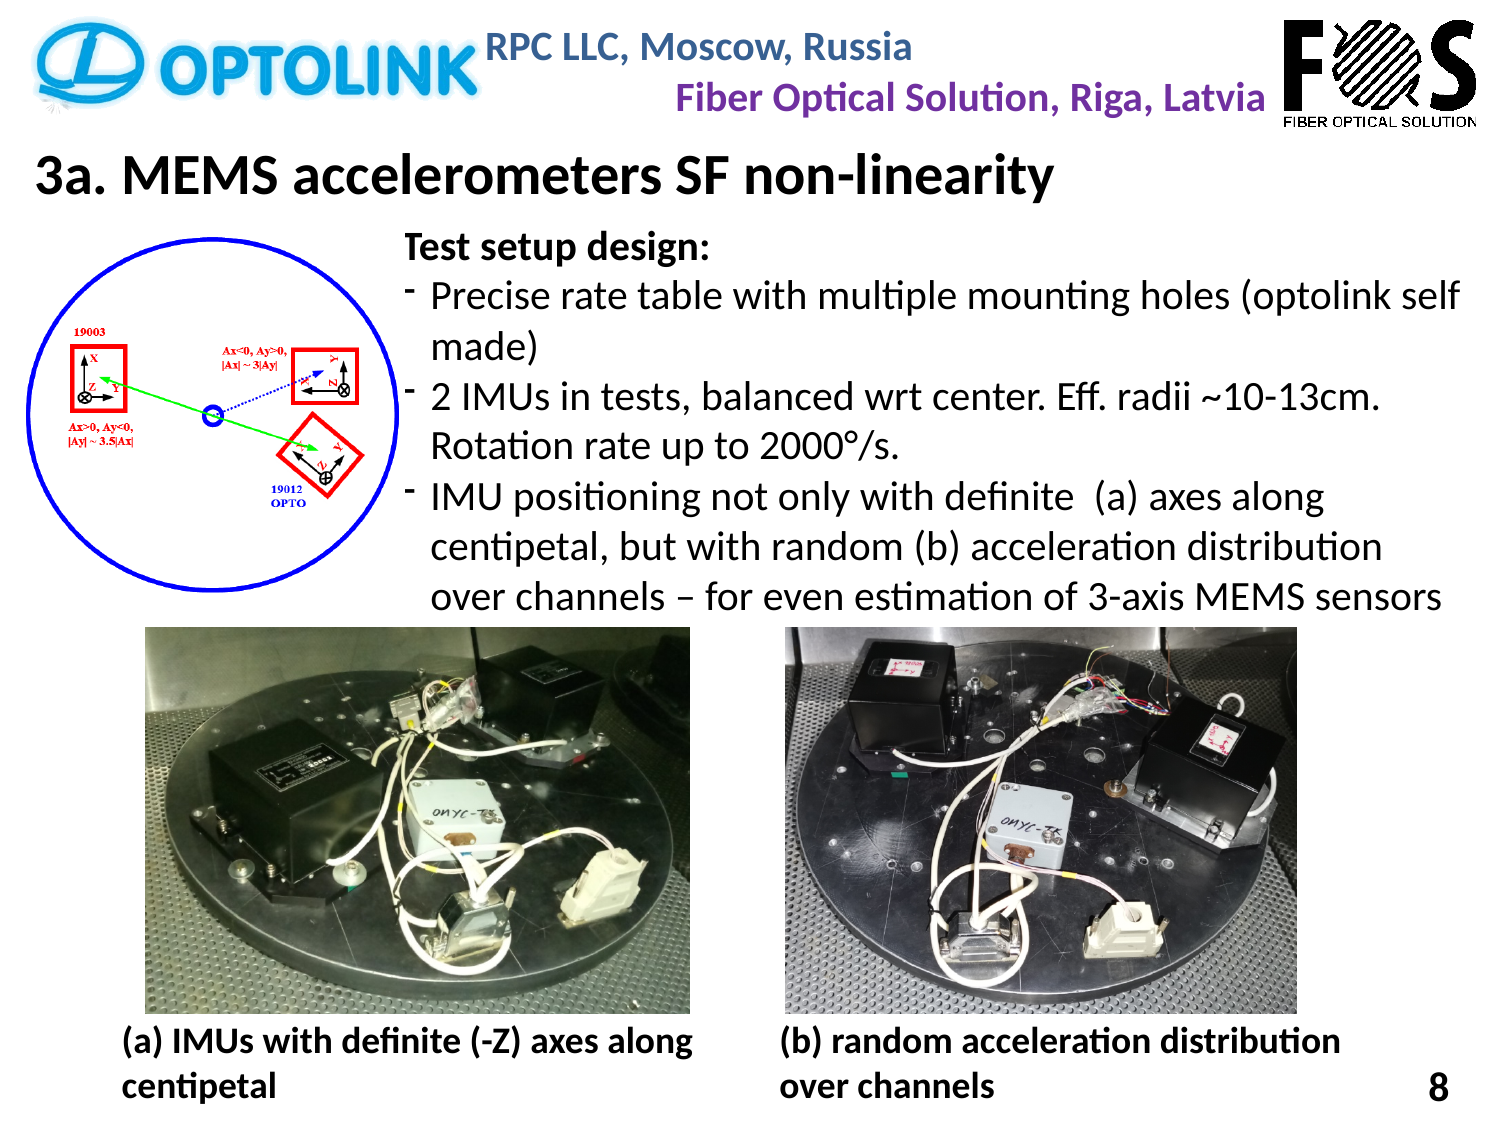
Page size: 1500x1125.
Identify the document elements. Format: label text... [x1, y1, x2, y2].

text_box Test setup design: Precise rate table with multiple mounting holes (optolink self made) 2 IMUs in tests, balanced wrt center. Eff. radii ~10-13cm. Rotation rate up to 2000°/s. IMU positioning not only with definite (a) axes along centipetal, but with random (b) acceleration distribution over channels – for even estimation of 3-axis MEMS sensors [387, 210, 1483, 676]
picture [0, 7, 512, 117]
text_box Fiber Optical Solution, Riga, Latvia [636, 62, 1279, 128]
picture [19, 231, 406, 600]
text_box RPC LLC, Moscow, Russia [516, 11, 1193, 77]
picture [144, 627, 691, 1014]
picture [1284, 20, 1476, 127]
text_box 3a. MEMS accelerometers SF non-linearity [19, 127, 1381, 214]
text_box (a) IMUs with definite (-Z) axes along centipetal [106, 1009, 764, 1114]
picture [785, 627, 1297, 1014]
text_box (b) random acceleration distribution over channels [764, 1008, 1423, 1114]
text_box 8 [1380, 1055, 1465, 1115]
